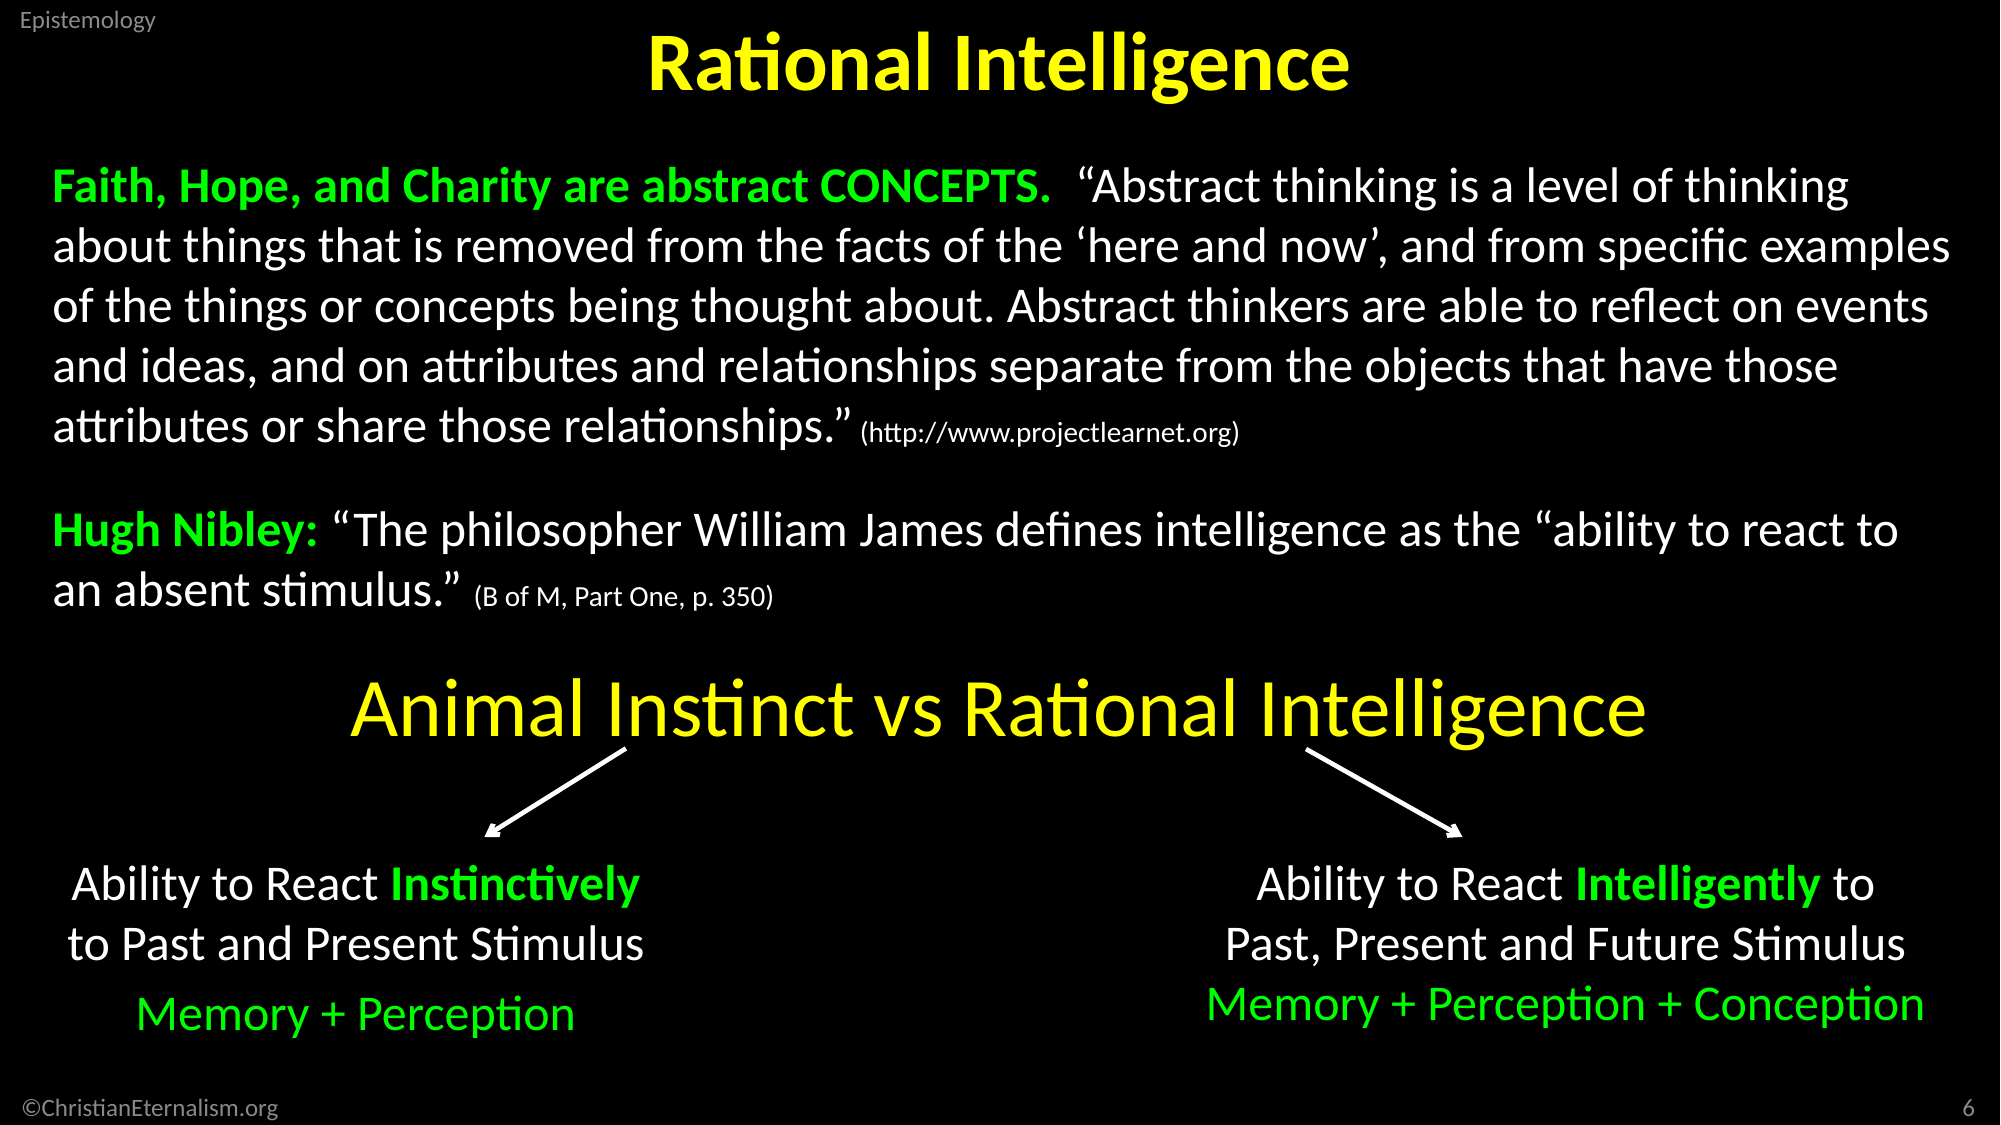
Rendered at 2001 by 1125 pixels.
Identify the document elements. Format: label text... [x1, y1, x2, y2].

text_box Animal Instinct vs Rational Intelligence [0, 645, 2000, 760]
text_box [1305, 748, 1463, 838]
footer ©ChristianEternalism.org [0, 1087, 300, 1125]
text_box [484, 748, 627, 838]
text_box Rational Intelligence [0, 0, 2000, 115]
slide_number 6 [1937, 1087, 2000, 1125]
text_box Faith, Hope, and Charity are abstract CONCEPTS. “Abstract thinking is a level of thinking about things that is removed from the facts of the ‘here and now’, and from specific examples of the things or concepts being thought about. Abstract thinkers are able to reflect on events and ideas, and on attributes and relationships separate from the objects that have those attributes or share those relationships.” (http://www.projectlearnet.org) [37, 145, 1976, 461]
text_box Ability to React Instinctively to Past and Present Stimulus Memory + Perception [52, 843, 660, 1048]
text_box Ability to React Intelligently to Past, Present and Future Stimulus Memory + Perception + Conception [1149, 842, 1982, 1038]
text_box Hugh Nibley: “The philosopher William James defines intelligence as the “ability to react to an absent stimulus.” (B of M, Part One, p. 350) [37, 488, 1976, 624]
